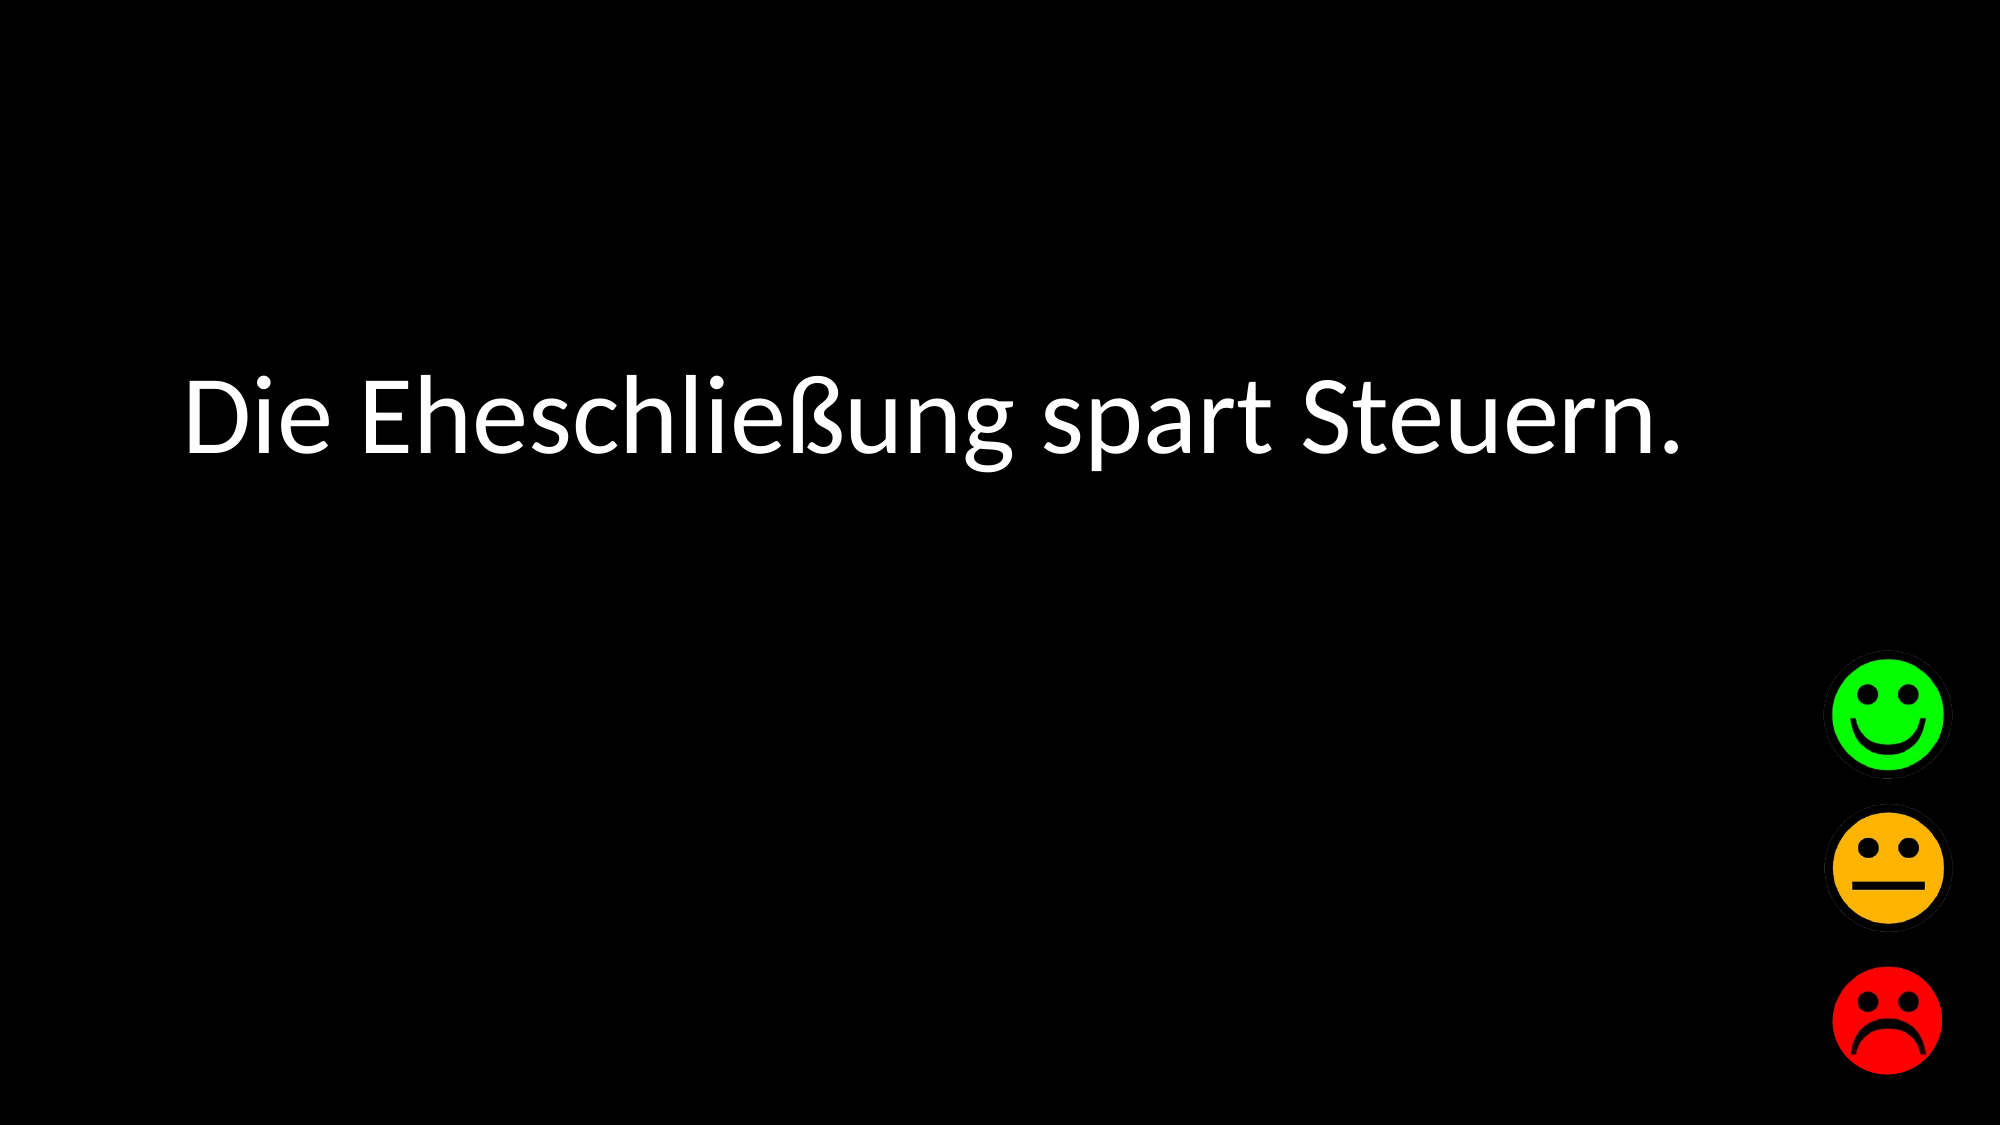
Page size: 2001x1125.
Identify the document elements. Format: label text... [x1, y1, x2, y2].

text_box Die Eheschließung spart Steuern. [167, 333, 1839, 484]
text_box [1799, 638, 1981, 1106]
